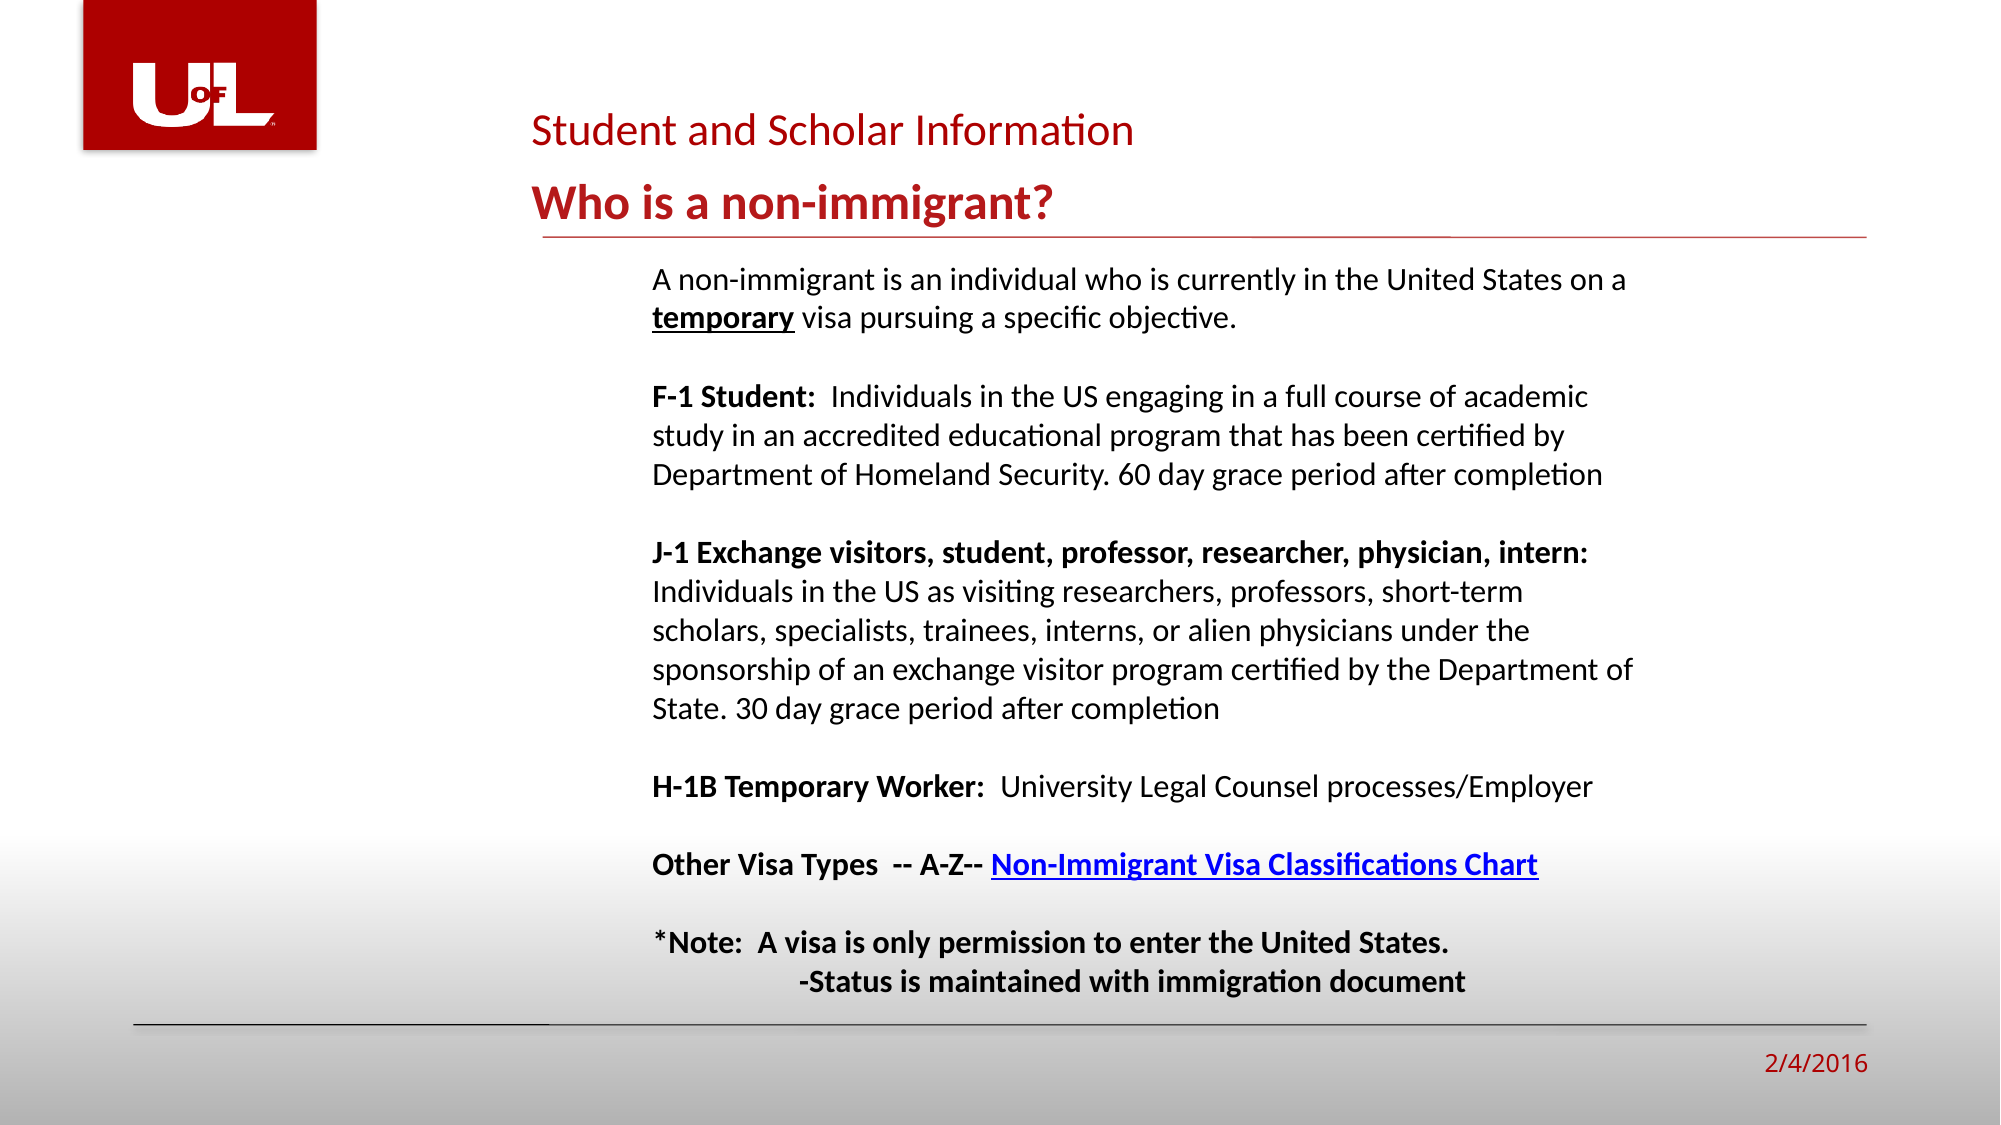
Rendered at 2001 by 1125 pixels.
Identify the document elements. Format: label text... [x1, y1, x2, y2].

list A non-immigrant is an individual who is currently in the United States on a temporary visa pursuing a specific objective. F-1 Student: Individuals in the US engaging in a full course of academic study in an accredited educational program that has been certified by Department of Homeland Security. 60 day grace period after completion J-1 Exchange visitors, student, professor, researcher, physician, intern: Individuals in the US as visiting researchers, professors, short-term scholars, specialists, trainees, interns, or alien physicians under the sponsorship of an exchange visitor program certified by the Department of State. 30 day grace period after completion H-1B Temporary Worker: University Legal Counsel processes/Employer Other Visa Types -- A-Z-- Non-Immigrant Visa Classifications Chart *Note: A visa is only permission to enter the United States. -Status is maintained with immigration document [637, 249, 1650, 1013]
title Who is a non-immigrant? [516, 163, 1867, 238]
list Student and Scholar Information [516, 24, 1867, 163]
picture [133, 62, 276, 127]
